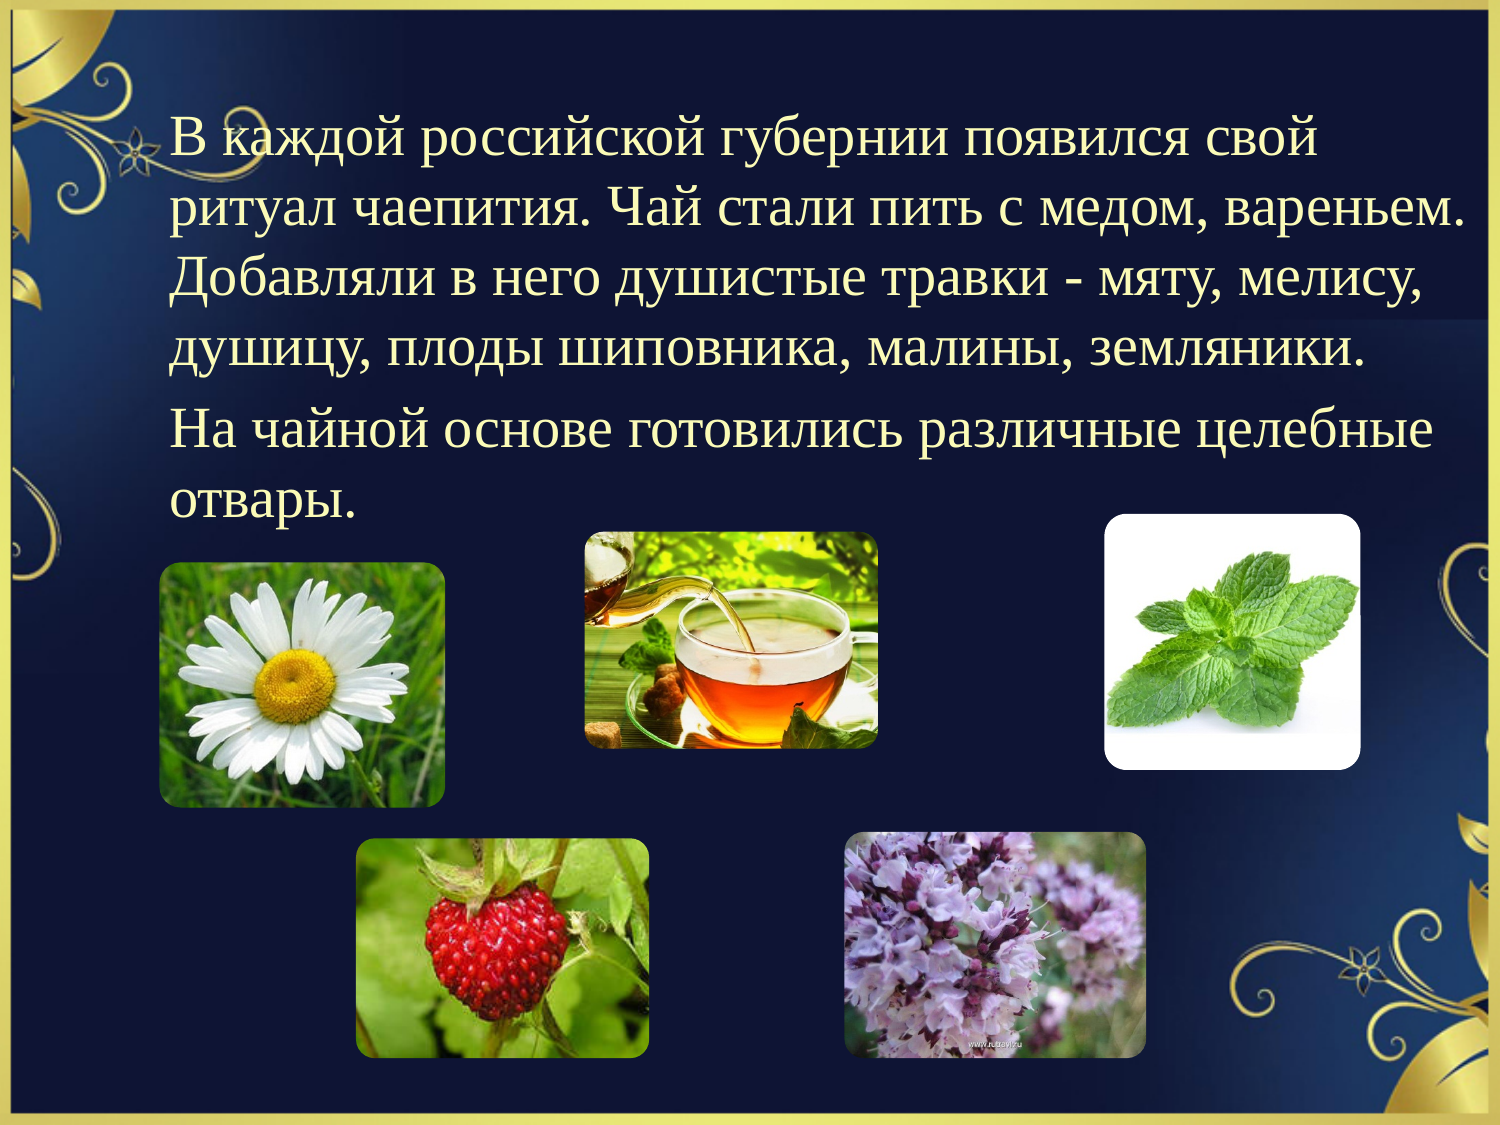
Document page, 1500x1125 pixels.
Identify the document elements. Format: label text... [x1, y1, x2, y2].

picture [584, 531, 879, 749]
picture [1104, 513, 1361, 771]
list В каждой российской губернии появился свой ритуал чаепития. Чай стали пить с медом, вареньем. Добавляли в него душистые травки - мяту, мелису, душицу, плоды шиповника, малины, земляники. На чайной основе готовились различные целебные отвары. [153, 89, 1500, 833]
picture [0, 0, 1500, 1125]
picture [159, 562, 446, 808]
